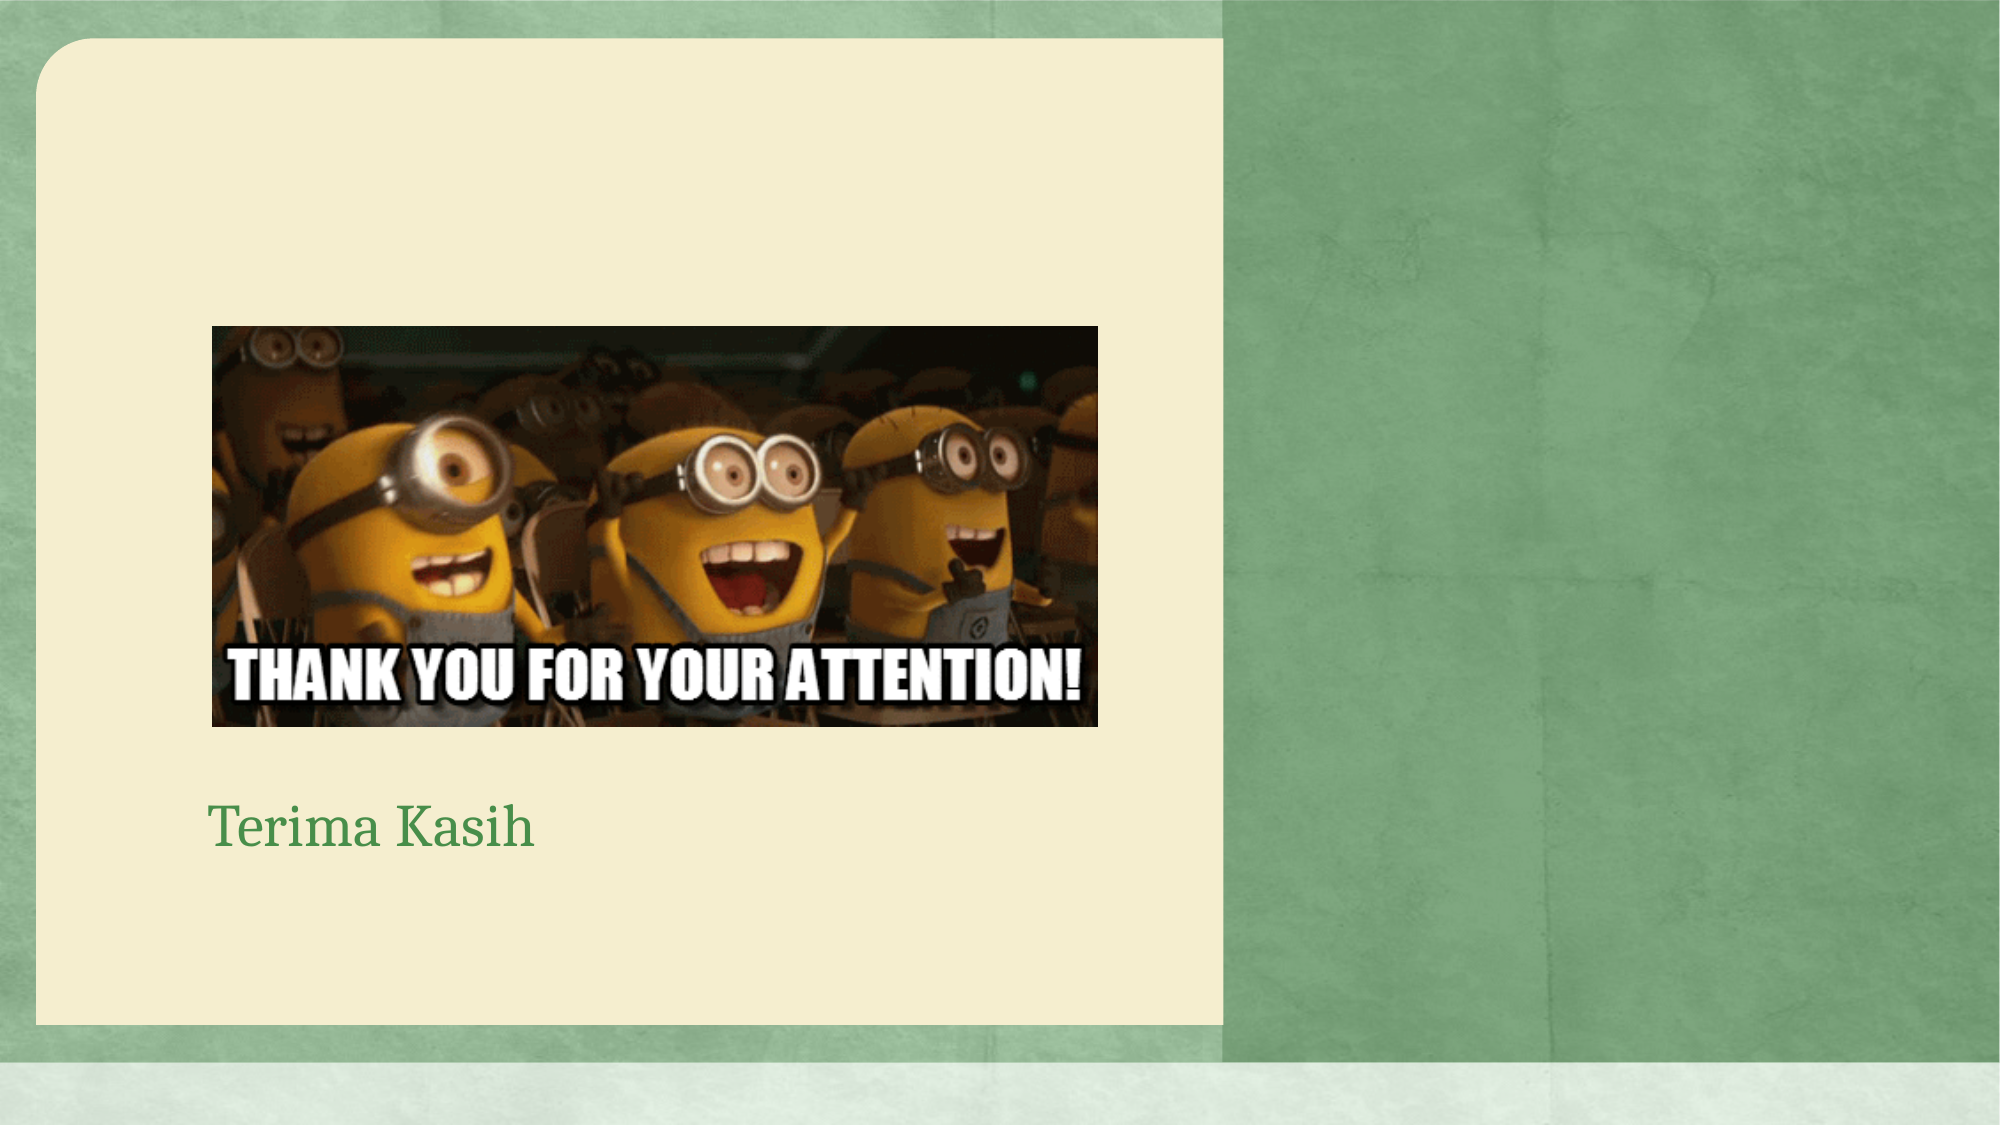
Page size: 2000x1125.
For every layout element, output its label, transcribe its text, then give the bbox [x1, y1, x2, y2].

picture [211, 325, 1099, 728]
list Terima Kasih [192, 786, 1118, 937]
